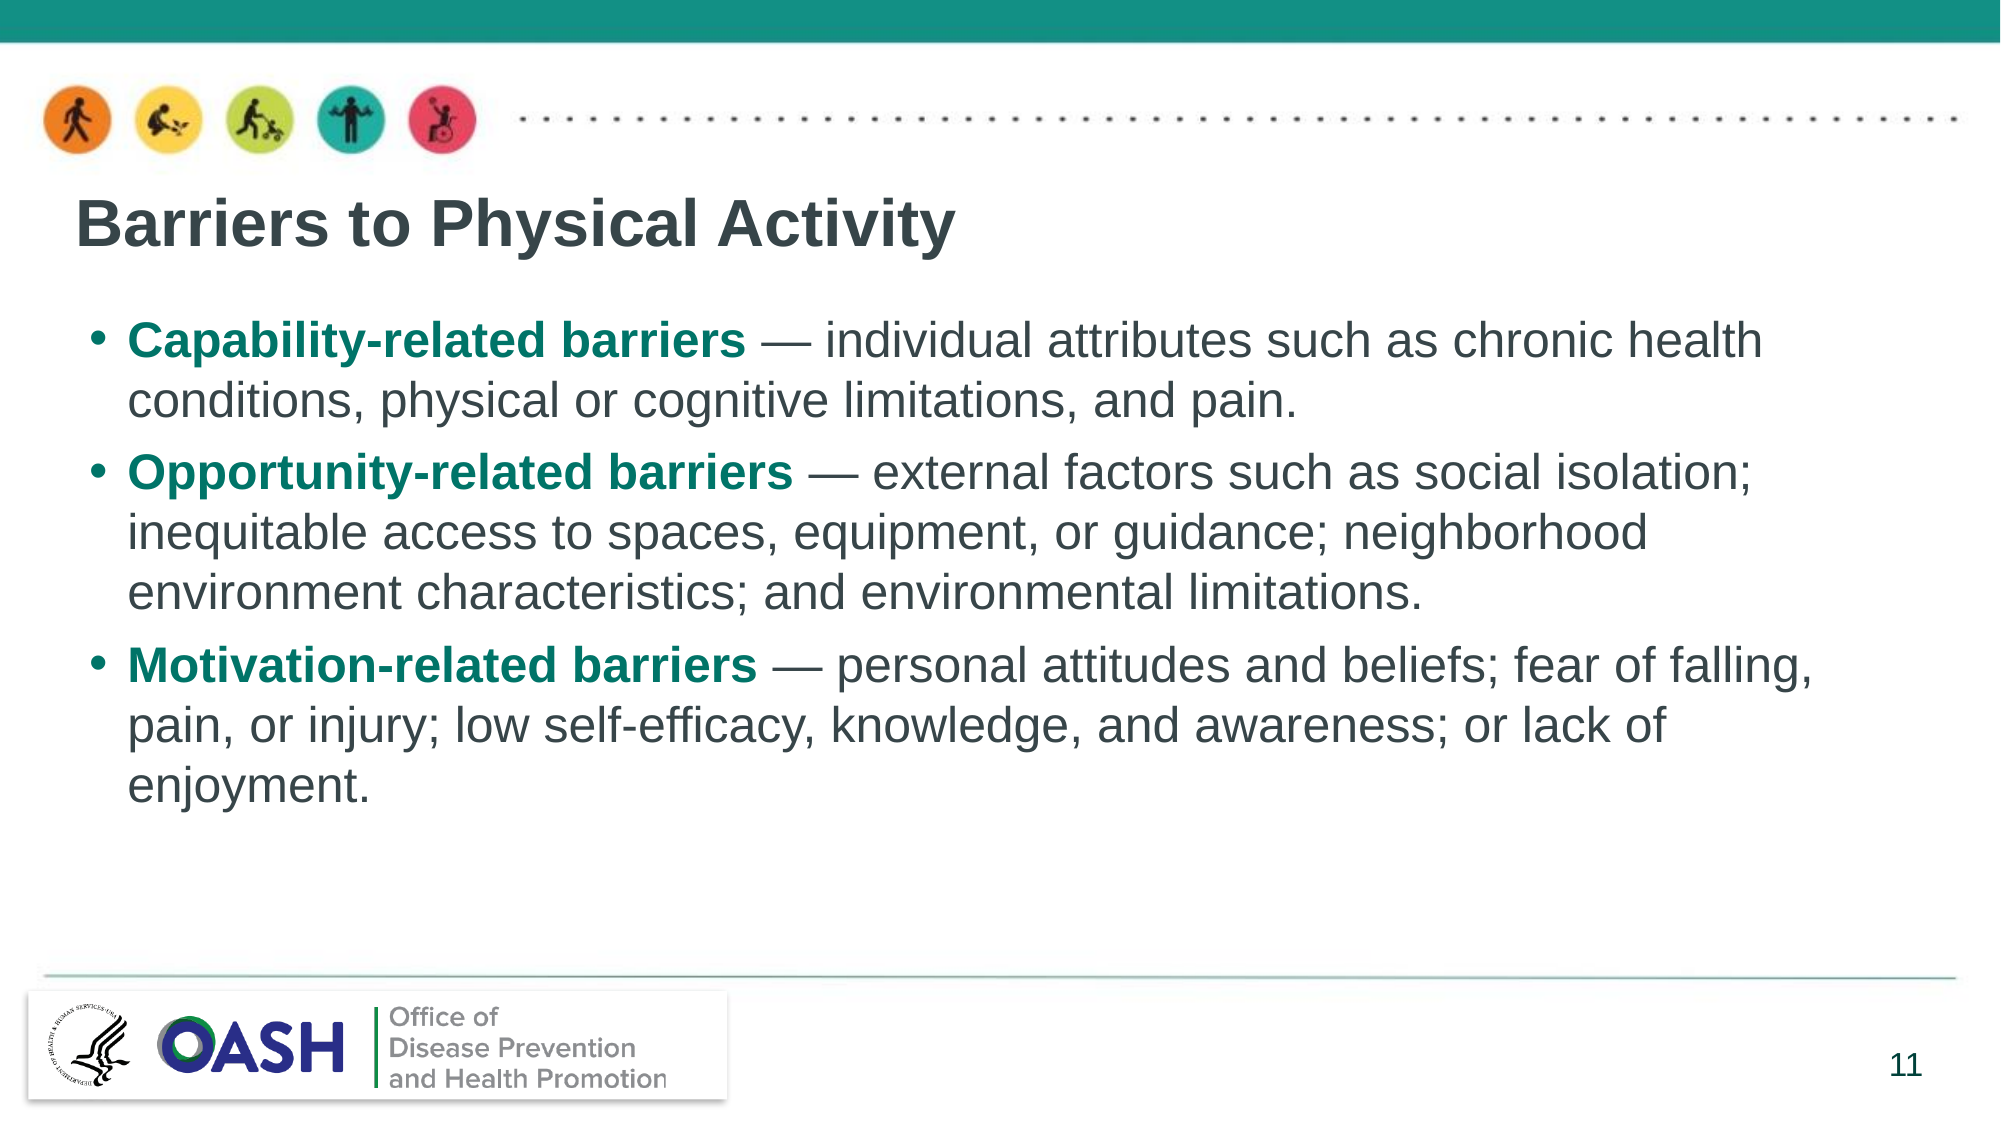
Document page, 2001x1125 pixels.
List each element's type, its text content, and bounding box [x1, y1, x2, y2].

slide_number 11 [1773, 1026, 1924, 1100]
picture [0, 0, 2001, 1125]
title Barriers to Physical Activity [75, 179, 1920, 255]
list Capability-related barriers — individual attributes such as chronic health conditions, physical or cognitive limitations, and pain. Opportunity-related barriers — external factors such as social isolation; inequitable access to spaces, equipment, or guidance; neighborhood environment characteristics; and environmental limitations. Motivation-related barriers — personal attitudes and beliefs; fear of falling, pain, or injury; low self-efficacy, knowledge, and awareness; or lack of enjoyment. [75, 299, 1875, 931]
